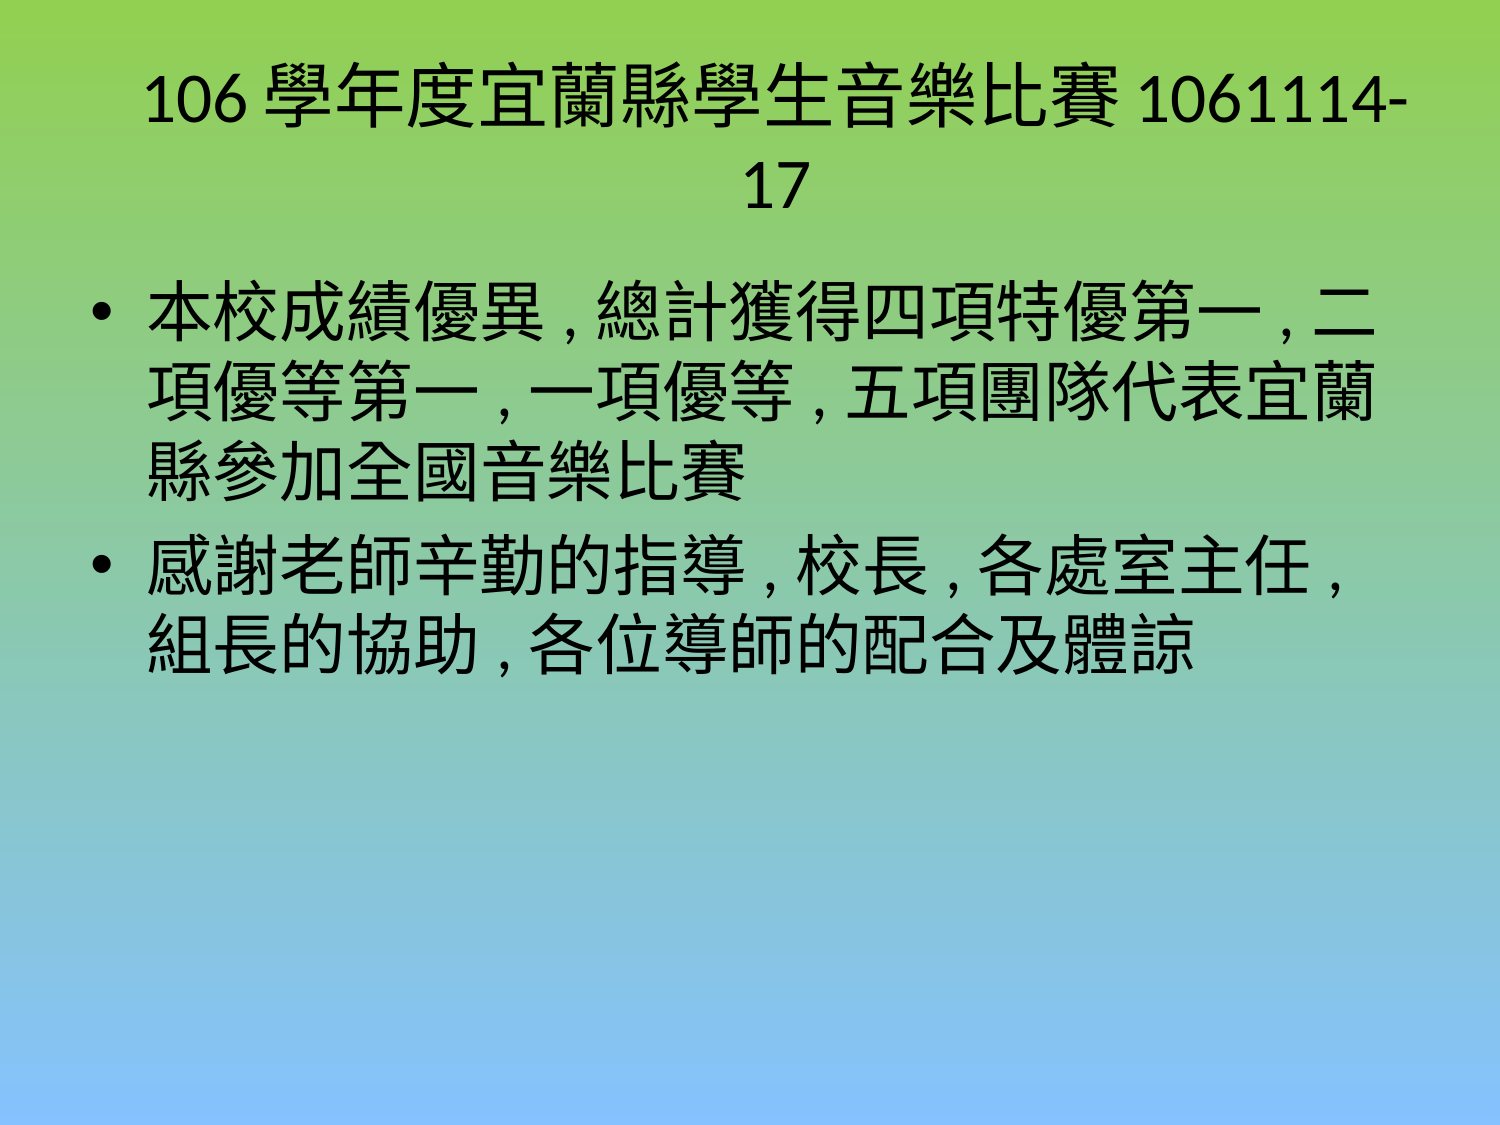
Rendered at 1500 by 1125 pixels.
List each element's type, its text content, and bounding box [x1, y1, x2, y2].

title 106學年度宜蘭縣學生音樂比賽1061114-17 [100, 42, 1451, 231]
list 本校成績優異,總計獲得四項特優第一,二項優等第一,一項優等,五項團隊代表宜蘭縣參加全國音樂比賽 感謝老師辛勤的指導,校長,各處室主任,組長的協助,各位導師的配合及體諒 [75, 262, 1425, 1005]
